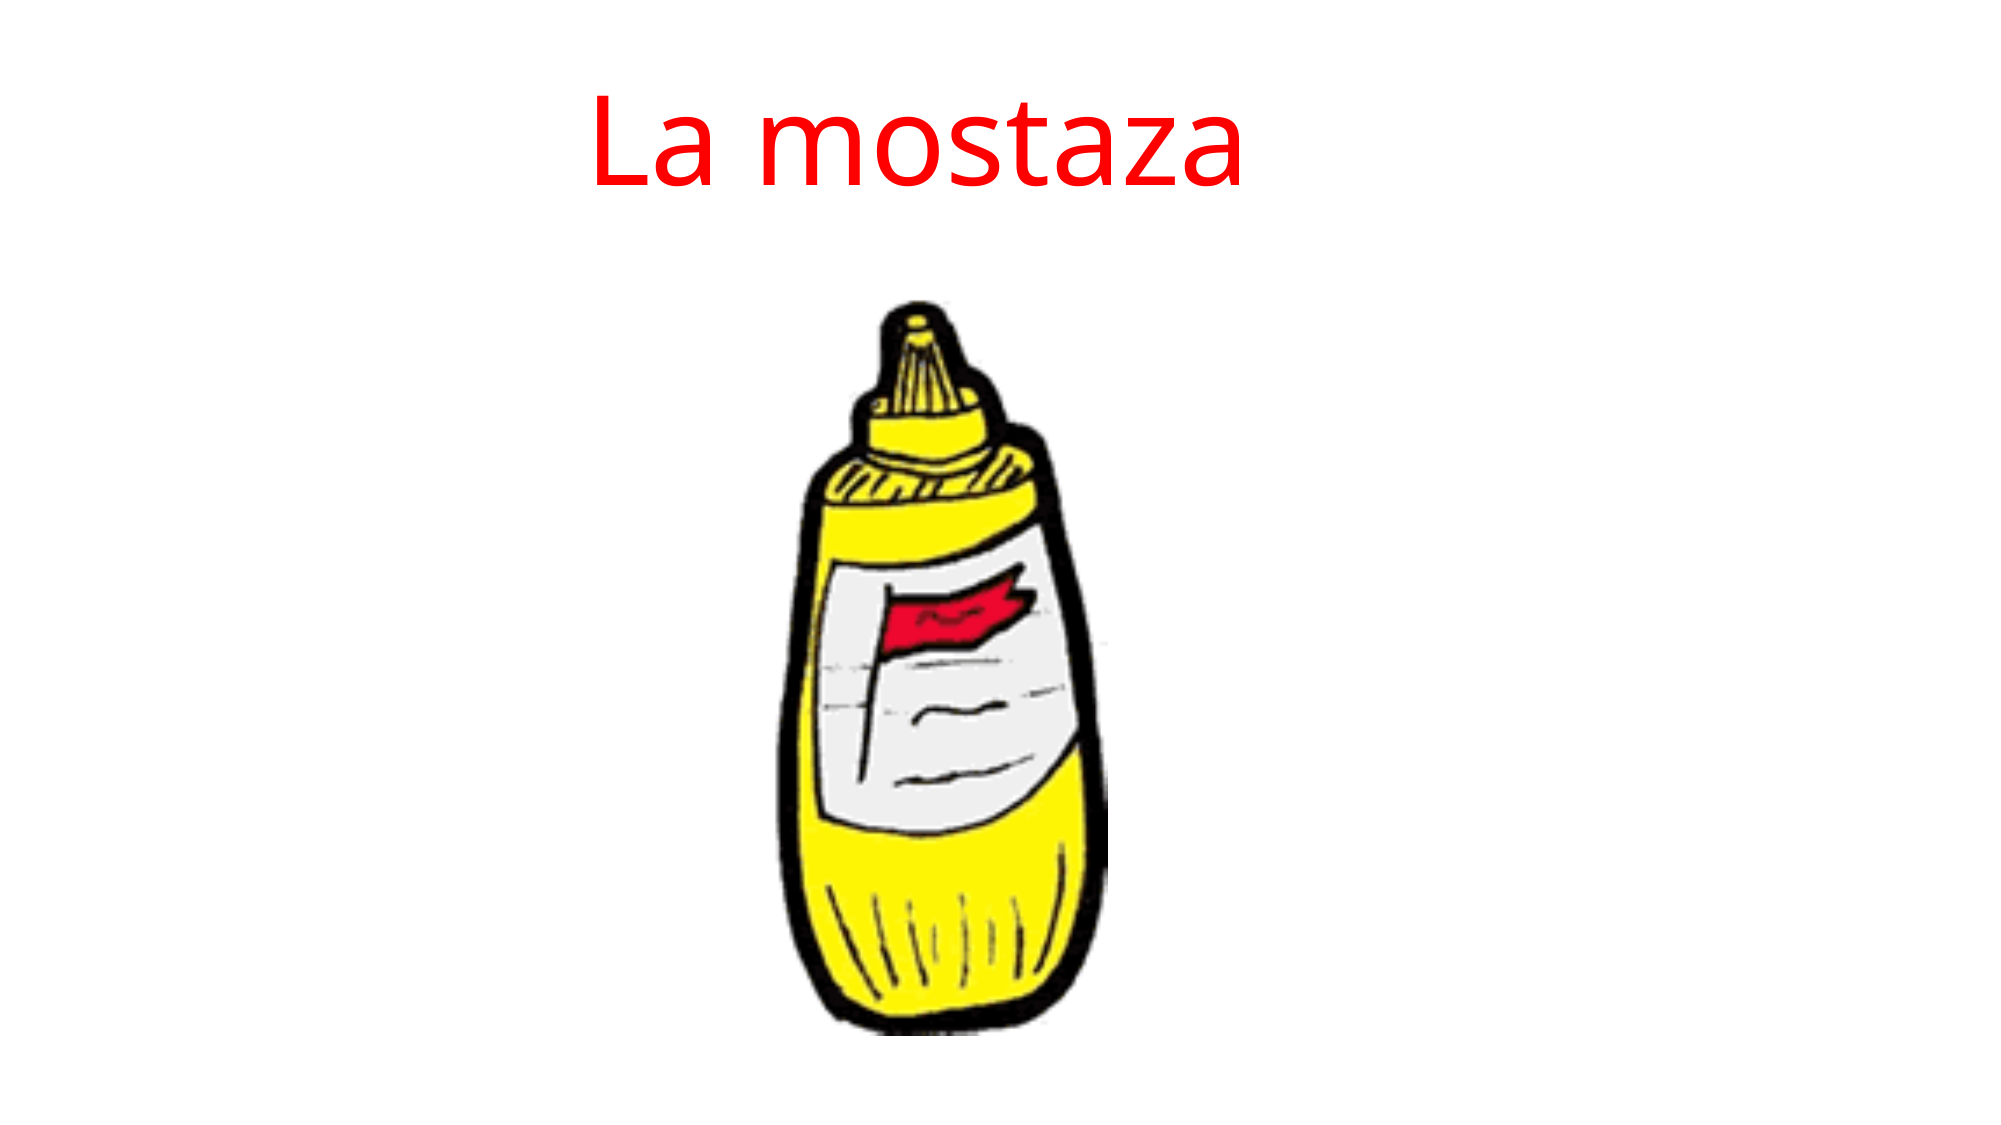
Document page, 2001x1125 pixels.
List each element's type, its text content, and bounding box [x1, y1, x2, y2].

picture [760, 278, 1108, 1036]
text_box La mostaza [441, 52, 1395, 218]
